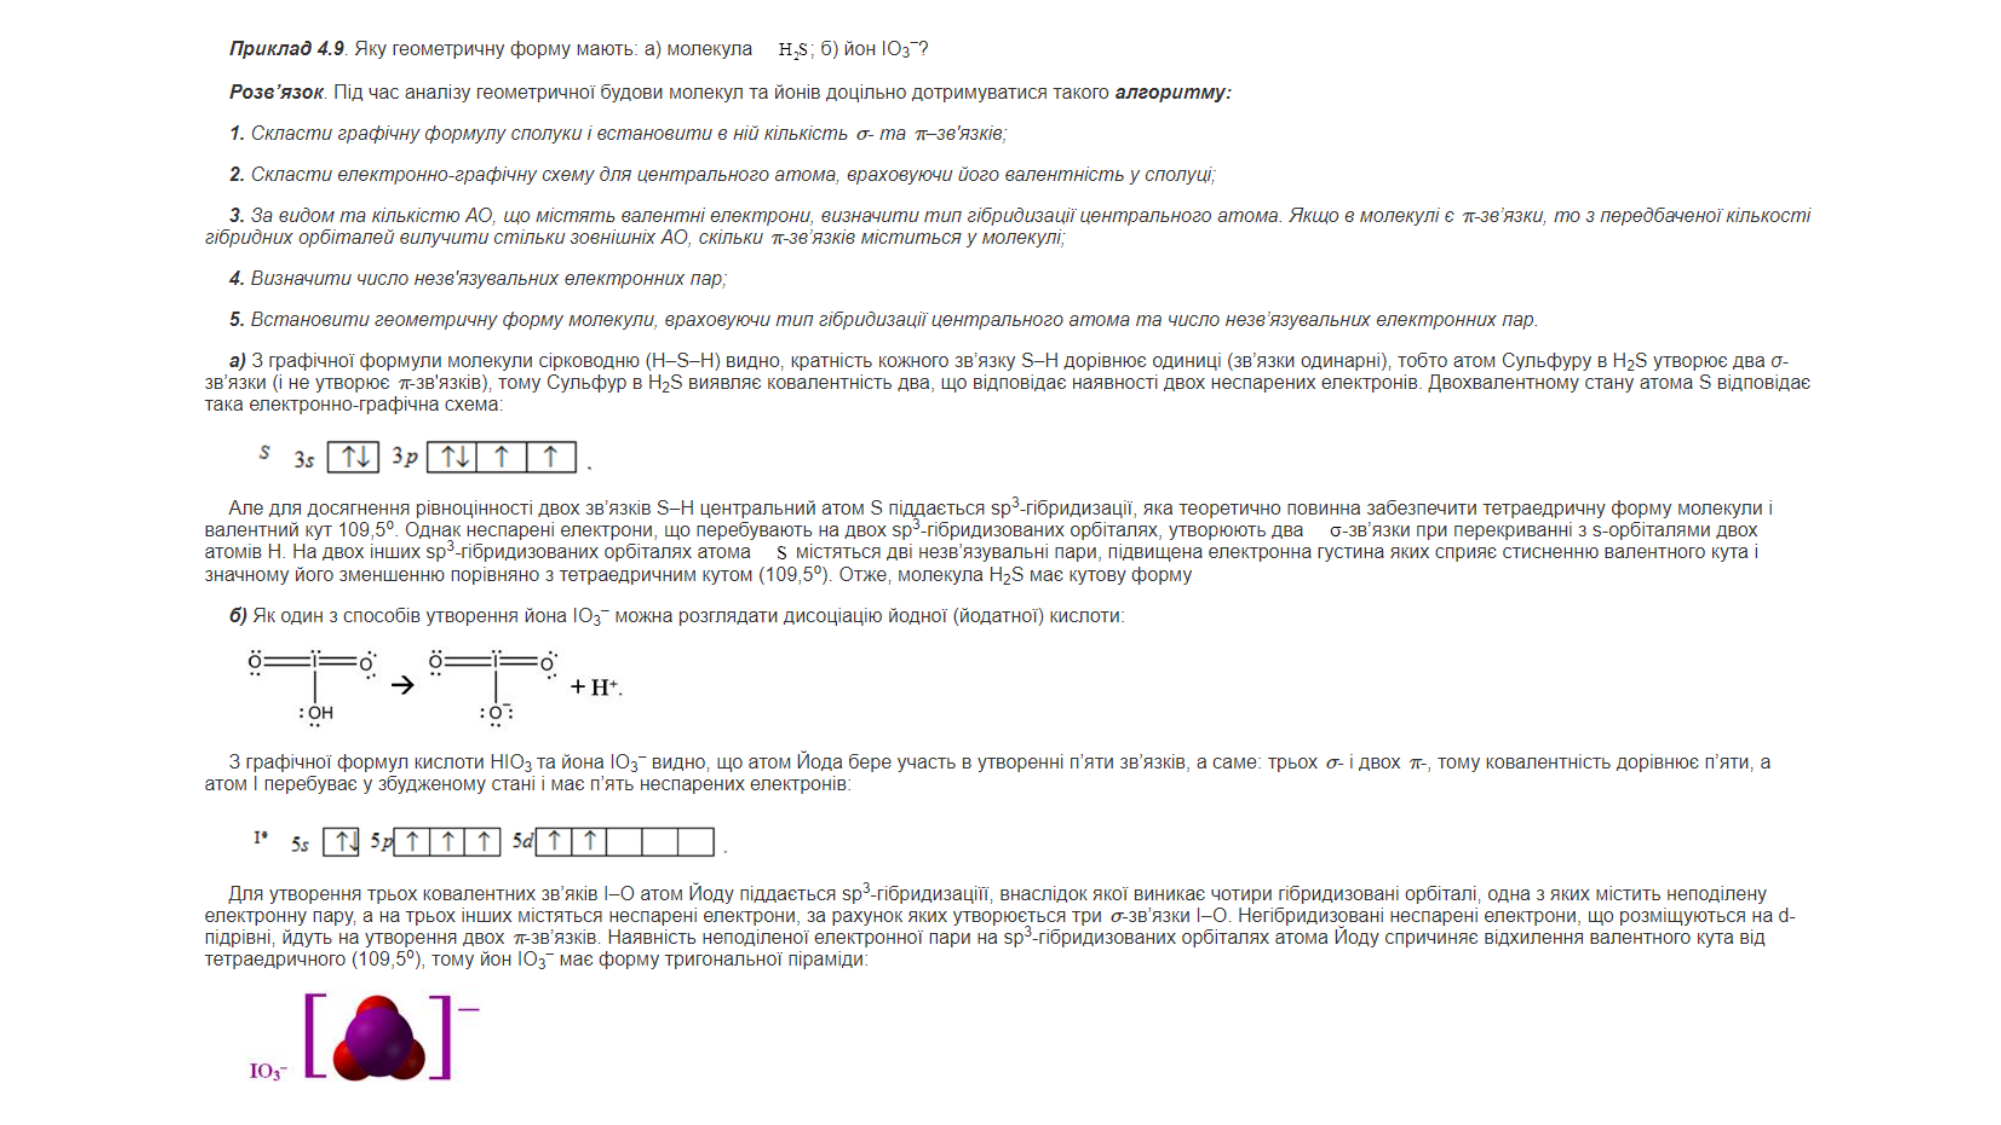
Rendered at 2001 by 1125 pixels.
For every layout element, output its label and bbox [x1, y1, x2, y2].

picture [181, 36, 1819, 1089]
